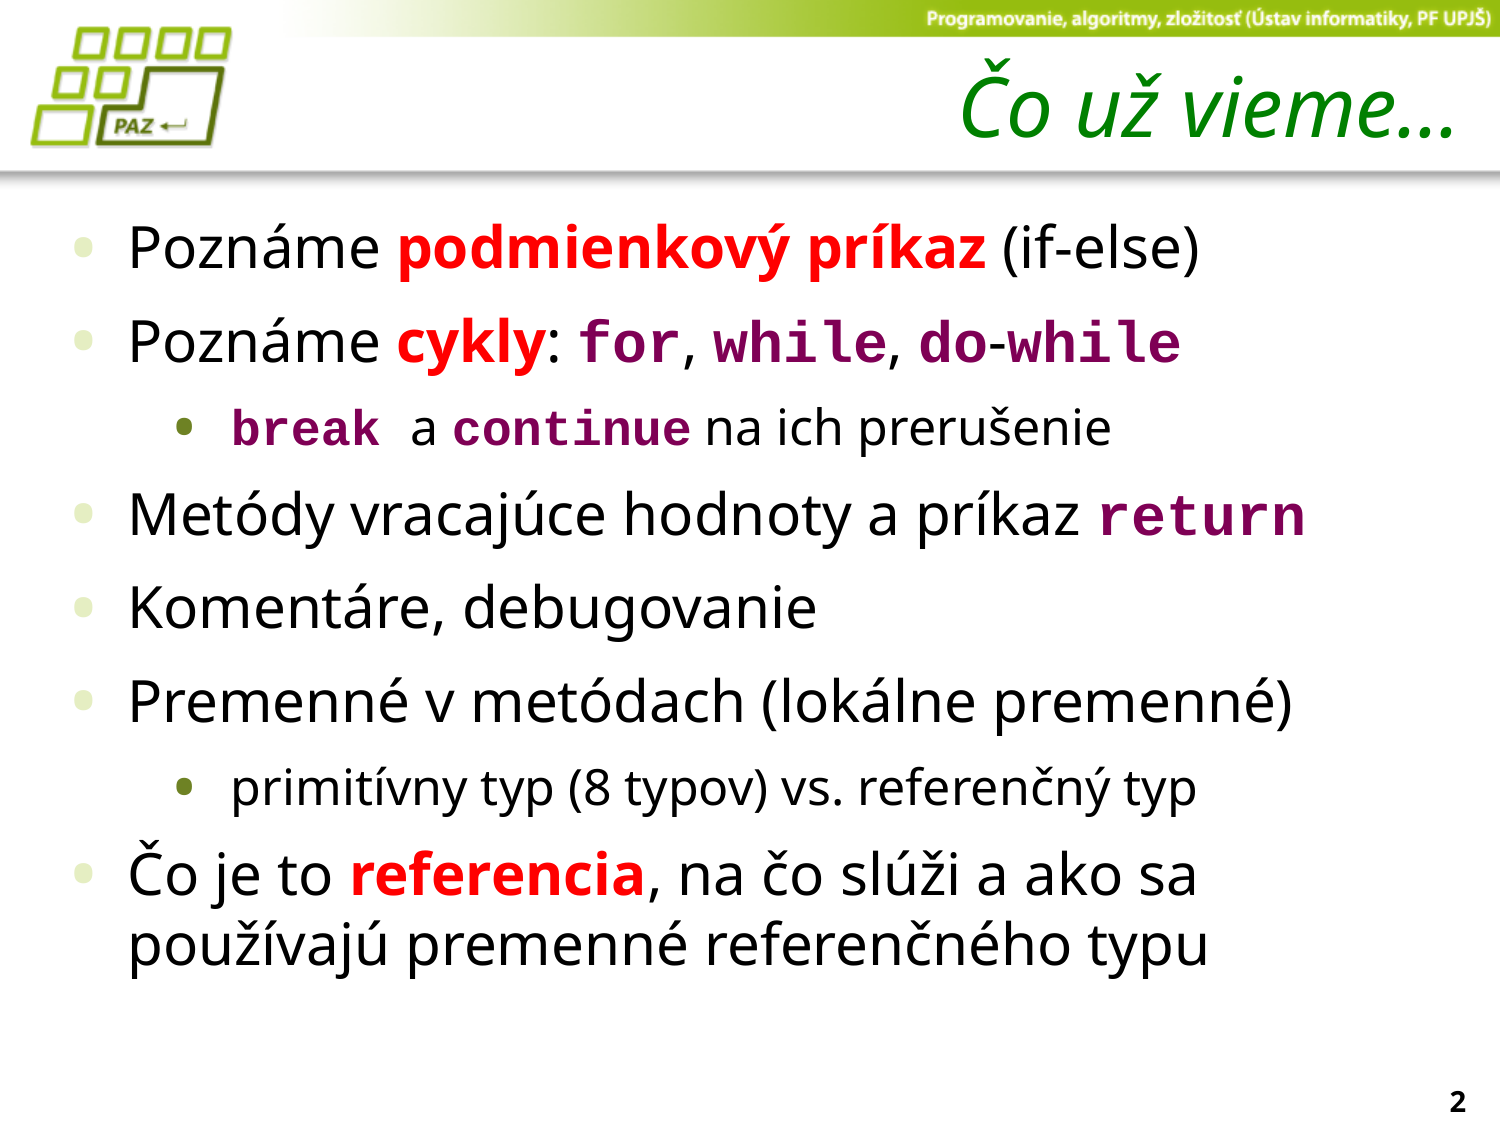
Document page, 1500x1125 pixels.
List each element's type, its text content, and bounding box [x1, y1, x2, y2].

picture [0, 0, 1500, 1125]
title Čo už vieme... [343, 46, 1477, 135]
list Poznáme podmienkový príkaz (if-else) Poznáme cykly: for, while, do-while break a continue na ich prerušenie Metódy vracajúce hodnoty a príkaz return Komentáre, debugovanie Premenné v metódach (lokálne premenné) primitívny typ (8 typov) vs. referenčný typ Čo je to referencia, na čo slúži a ako sa používajú premenné referenčného typu [53, 202, 1454, 1080]
